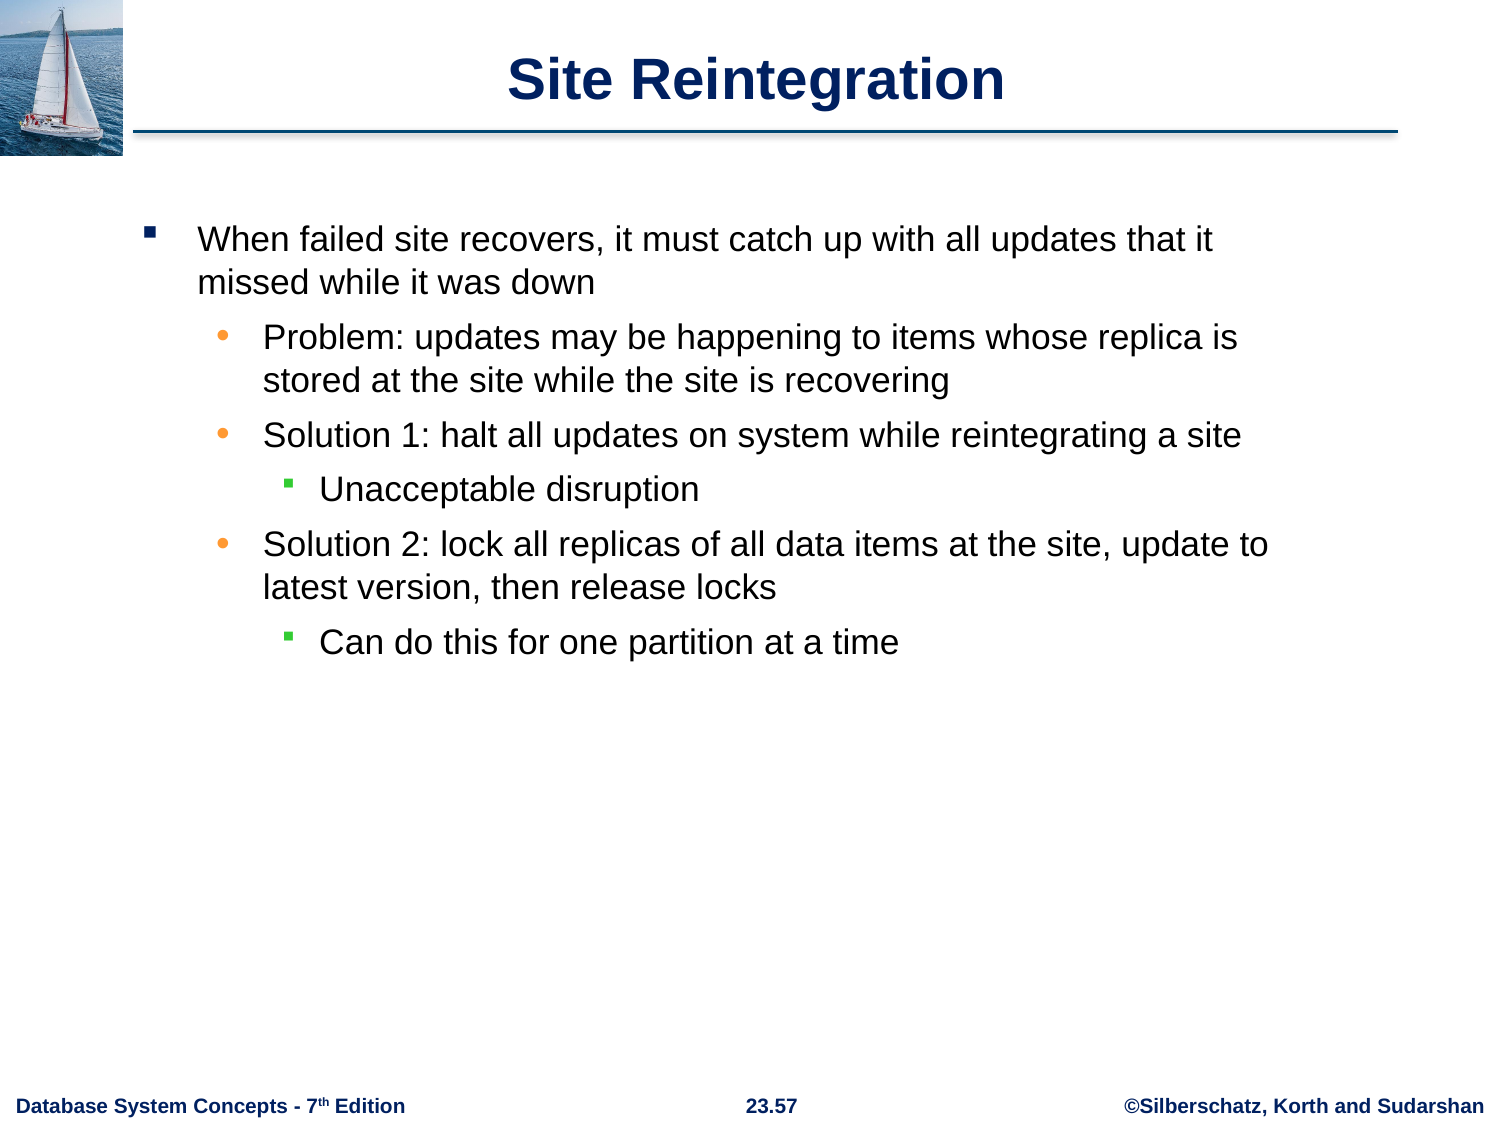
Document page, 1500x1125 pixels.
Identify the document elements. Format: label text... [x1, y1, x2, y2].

title Site Reintegration [125, 18, 1388, 120]
picture [0, 0, 123, 156]
list When failed site recovers, it must catch up with all updates that it missed while it was down Problem: updates may be happening to items whose replica is stored at the site while the site is recovering Solution 1: halt all updates on system while reintegrating a site Unacceptable disruption Solution 2: lock all replicas of all data items at the site, update to latest version, then release locks Can do this for one partition at a time [126, 208, 1338, 930]
